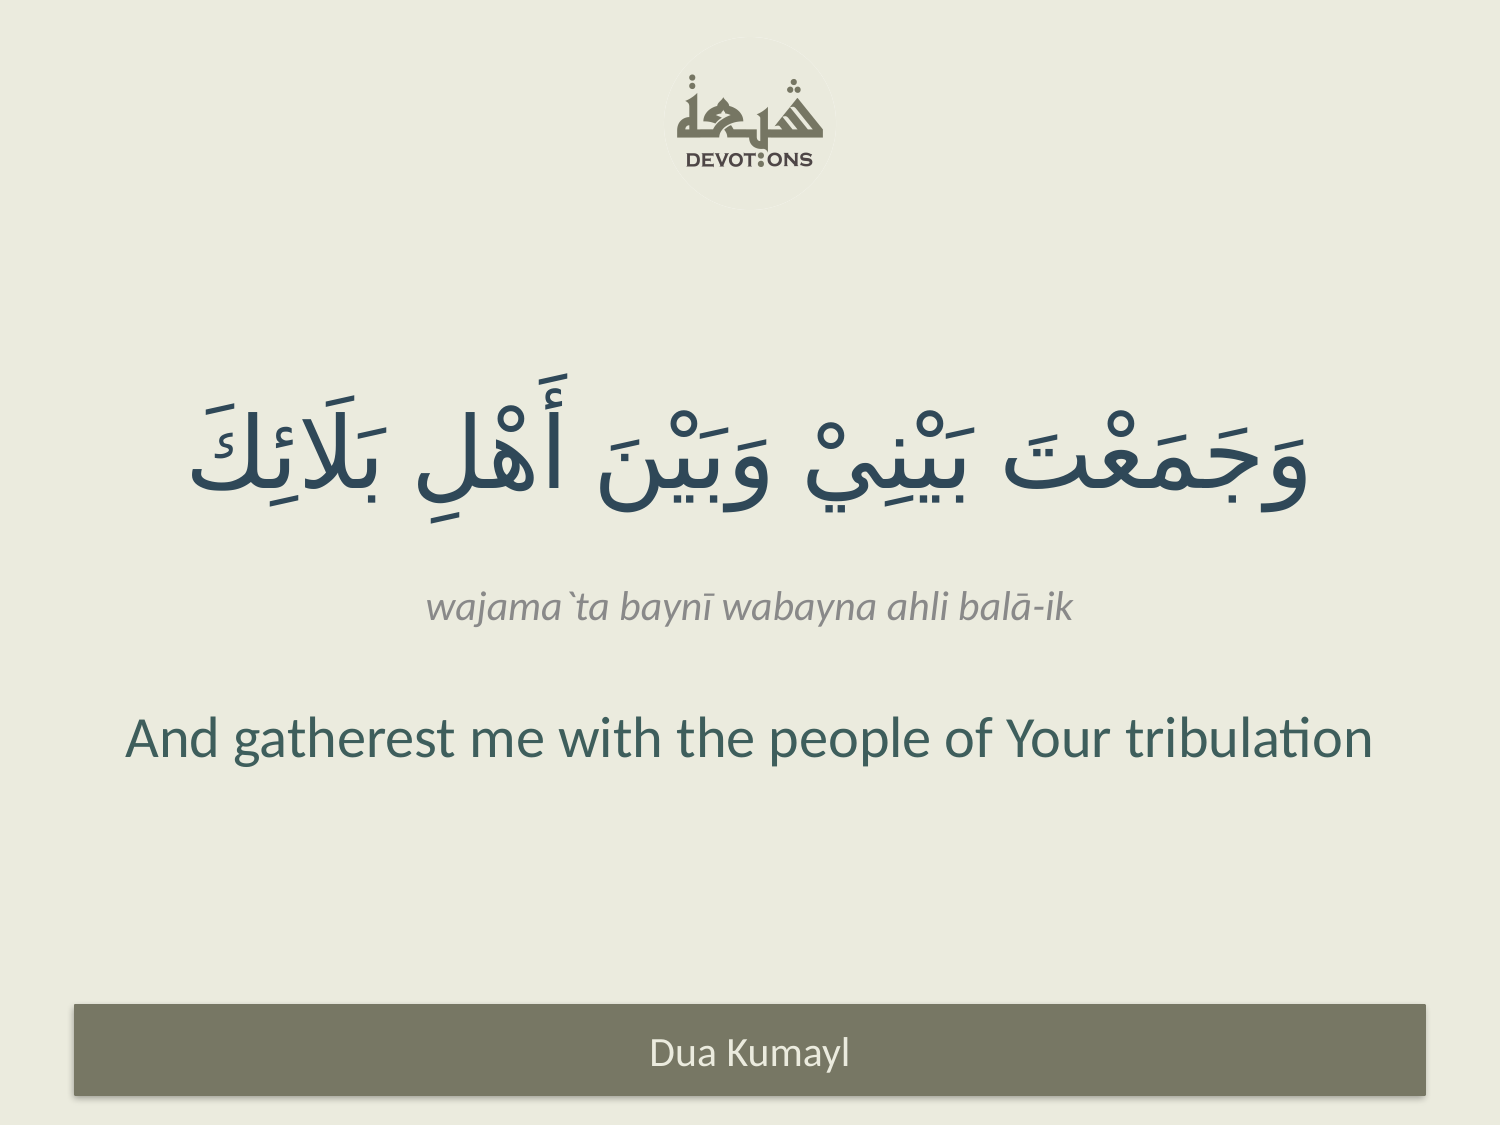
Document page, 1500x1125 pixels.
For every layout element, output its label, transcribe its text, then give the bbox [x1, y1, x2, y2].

text_box [74, 1004, 1426, 1096]
picture [656, 29, 844, 218]
text_box وَجَمَعْتَ بَيْنِيْ وَبَيْنَ أَهْلِ بَلَائِكَ wajama`ta baynī wabayna ahli balā-ik And gatherest me with the people of Your tribulation [74, 381, 1425, 776]
text_box Dua Kumayl [634, 1017, 866, 1083]
